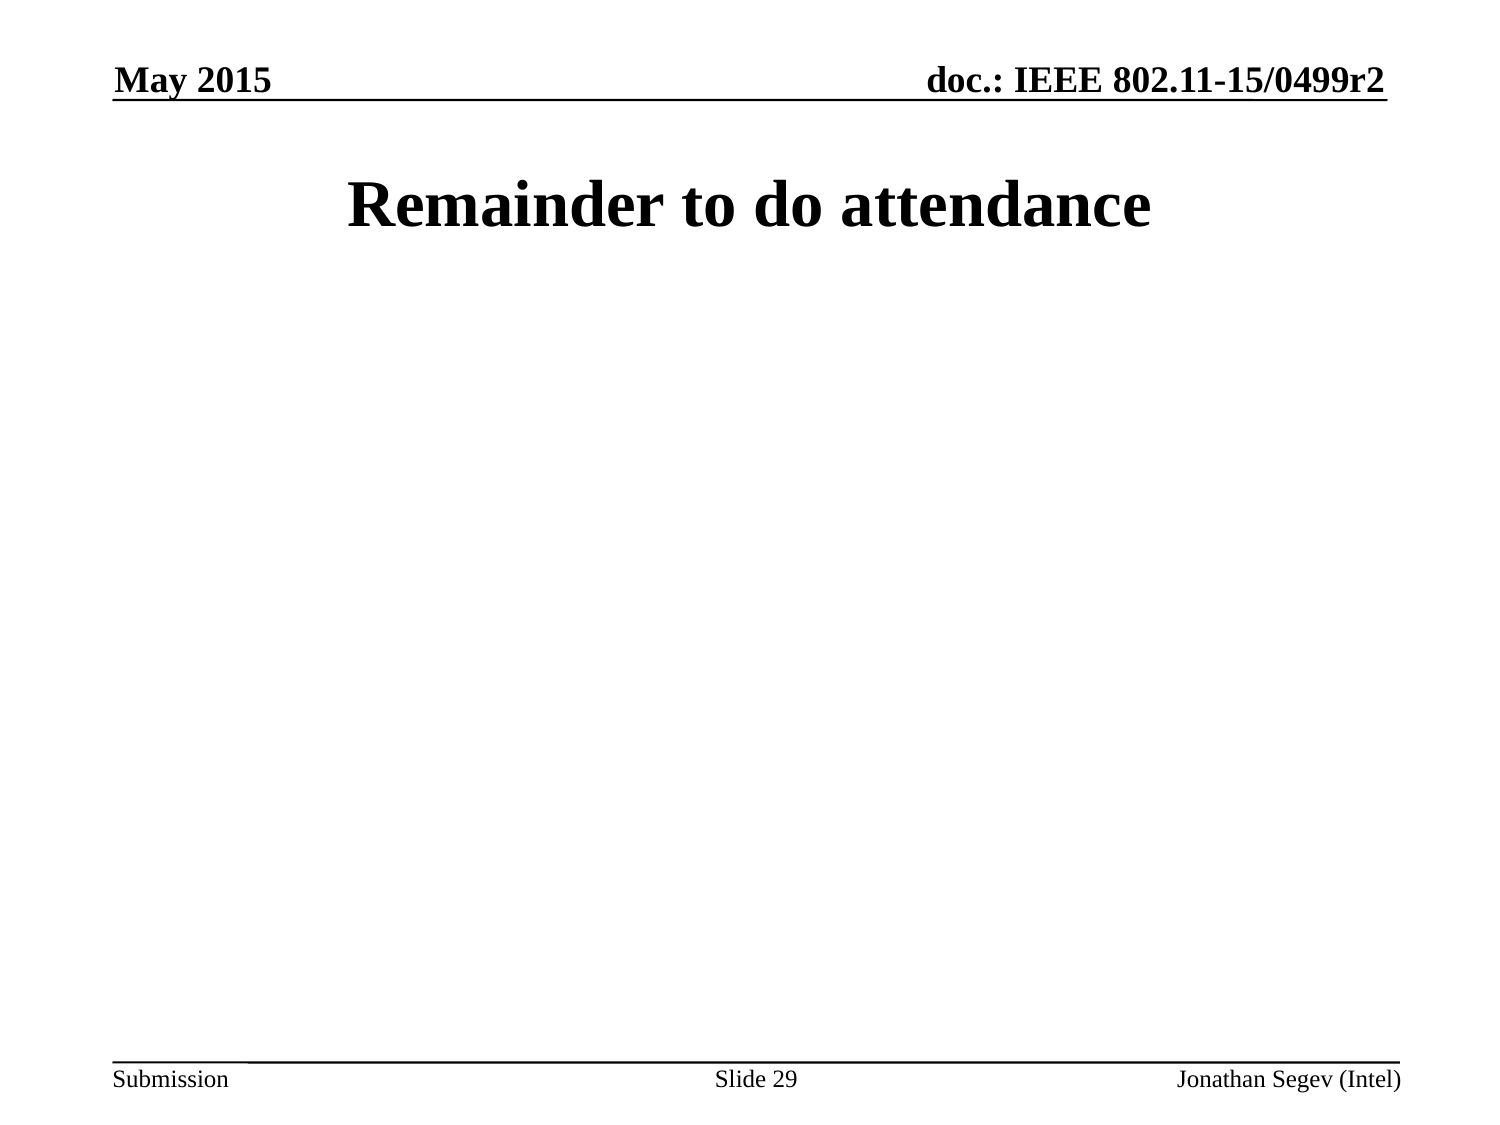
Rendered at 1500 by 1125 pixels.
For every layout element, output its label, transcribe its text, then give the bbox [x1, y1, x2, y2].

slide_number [114, 54, 283, 101]
footer Jonathan Segev (Intel) [949, 1061, 1402, 1093]
title Remainder to do attendance [112, 112, 1388, 288]
slide_number Slide 29 [712, 1061, 800, 1093]
